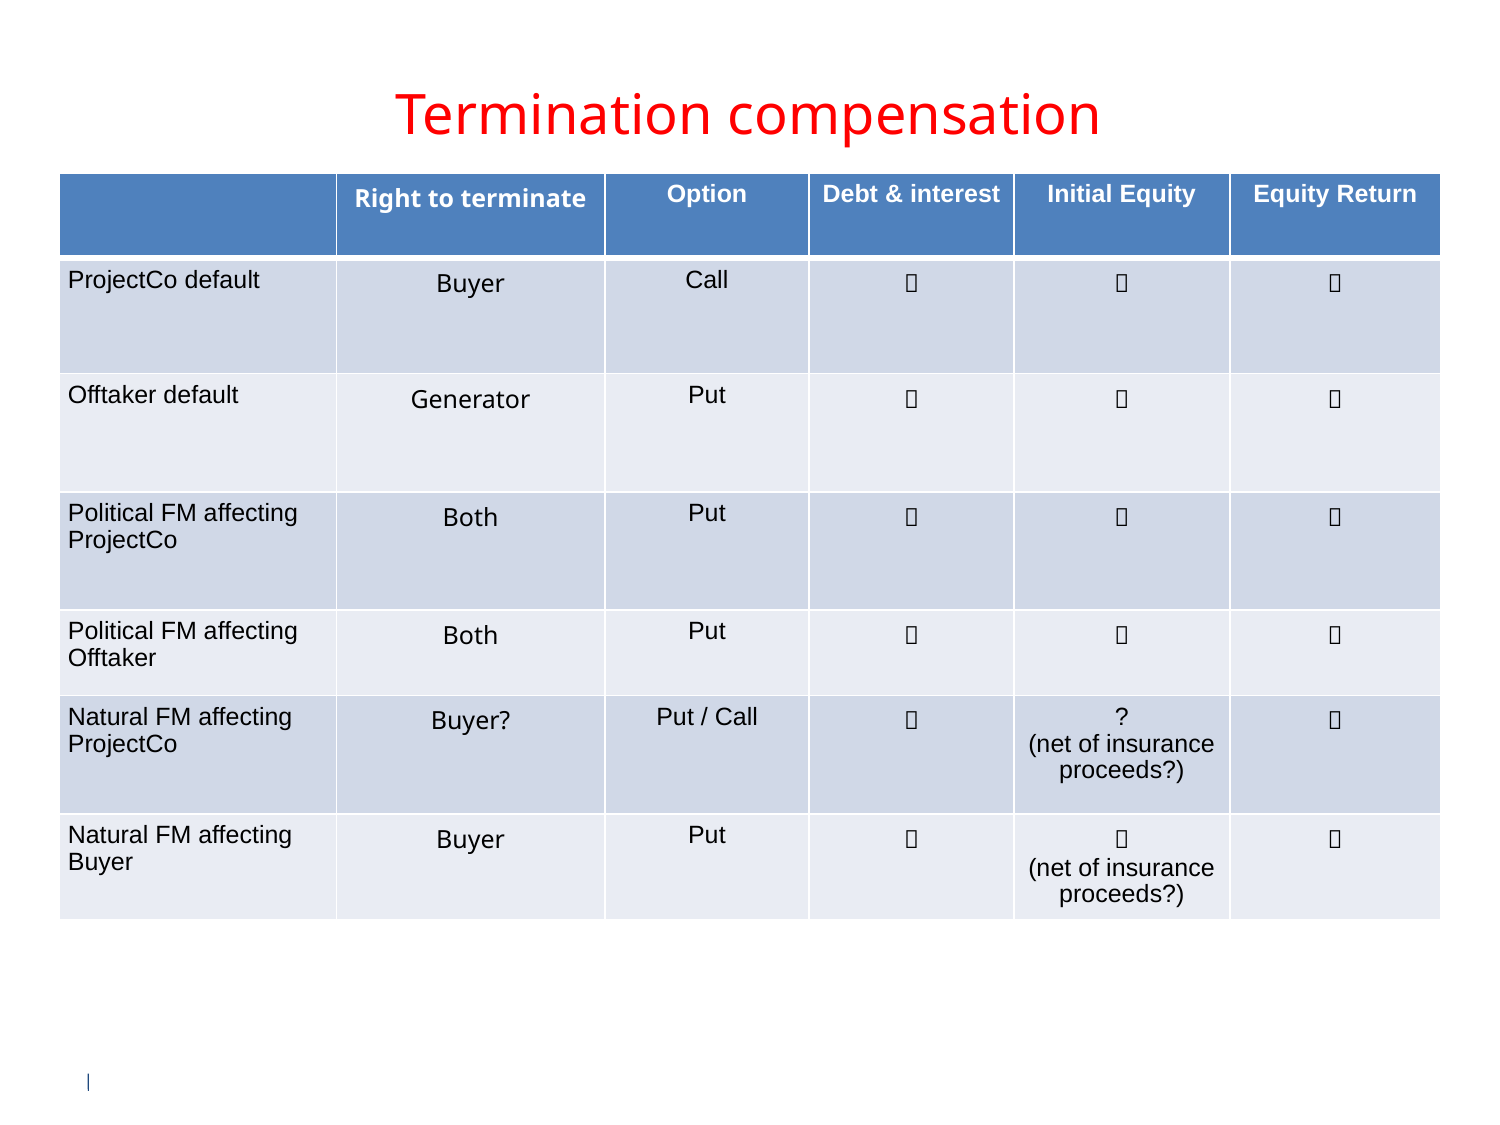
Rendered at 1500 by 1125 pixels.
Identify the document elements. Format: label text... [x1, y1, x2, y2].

table_cell  [1231, 815, 1440, 919]
table_cell  [810, 374, 1013, 491]
table_cell  [1231, 611, 1440, 695]
table_cell  [810, 261, 1013, 373]
table_cell Natural FM affecting ProjectCo [60, 696, 336, 813]
table_cell Offtaker default [60, 374, 336, 491]
table_cell Natural FM affecting Buyer [60, 815, 336, 919]
table_cell Buyer? [337, 696, 604, 813]
table_cell Generator [337, 374, 604, 491]
table_cell Buyer [337, 815, 604, 919]
table_cell Put [606, 815, 808, 919]
table_cell  [1015, 611, 1229, 695]
table_cell  [1231, 374, 1440, 491]
table_cell Call [606, 261, 808, 373]
table_cell  [1231, 493, 1440, 609]
table_cell Put / Call [606, 696, 808, 813]
table_cell ProjectCo default [60, 261, 336, 373]
table_cell  [810, 611, 1013, 695]
table_cell Political FM affecting ProjectCo [60, 493, 336, 609]
table_header Initial Equity [1015, 174, 1229, 255]
table_cell  [810, 815, 1013, 919]
table_cell  [1231, 696, 1440, 813]
table_cell  [1015, 374, 1229, 491]
table_cell  [1015, 261, 1229, 373]
table_cell Put [606, 493, 808, 609]
table_cell Buyer [337, 261, 604, 373]
table_cell  [810, 696, 1013, 813]
table_cell Political FM affecting Offtaker [60, 611, 336, 695]
table_cell  (net of insurance proceeds?) [1015, 815, 1229, 919]
table_cell  [810, 493, 1013, 609]
table_cell  [1015, 493, 1229, 609]
table_header Equity Return [1231, 174, 1440, 255]
table_cell  [1231, 261, 1440, 373]
title Termination compensation [58, 70, 1441, 154]
table_header [60, 174, 336, 255]
table_cell Put [606, 611, 808, 695]
table_header Right to terminate [337, 174, 604, 255]
table_cell Put [606, 374, 808, 491]
table_header Debt & interest [810, 174, 1013, 255]
table_cell Both [337, 611, 604, 695]
table_cell ? (net of insurance proceeds?) [1015, 696, 1229, 813]
table_cell Both [337, 493, 604, 609]
table_header Option [606, 174, 808, 255]
